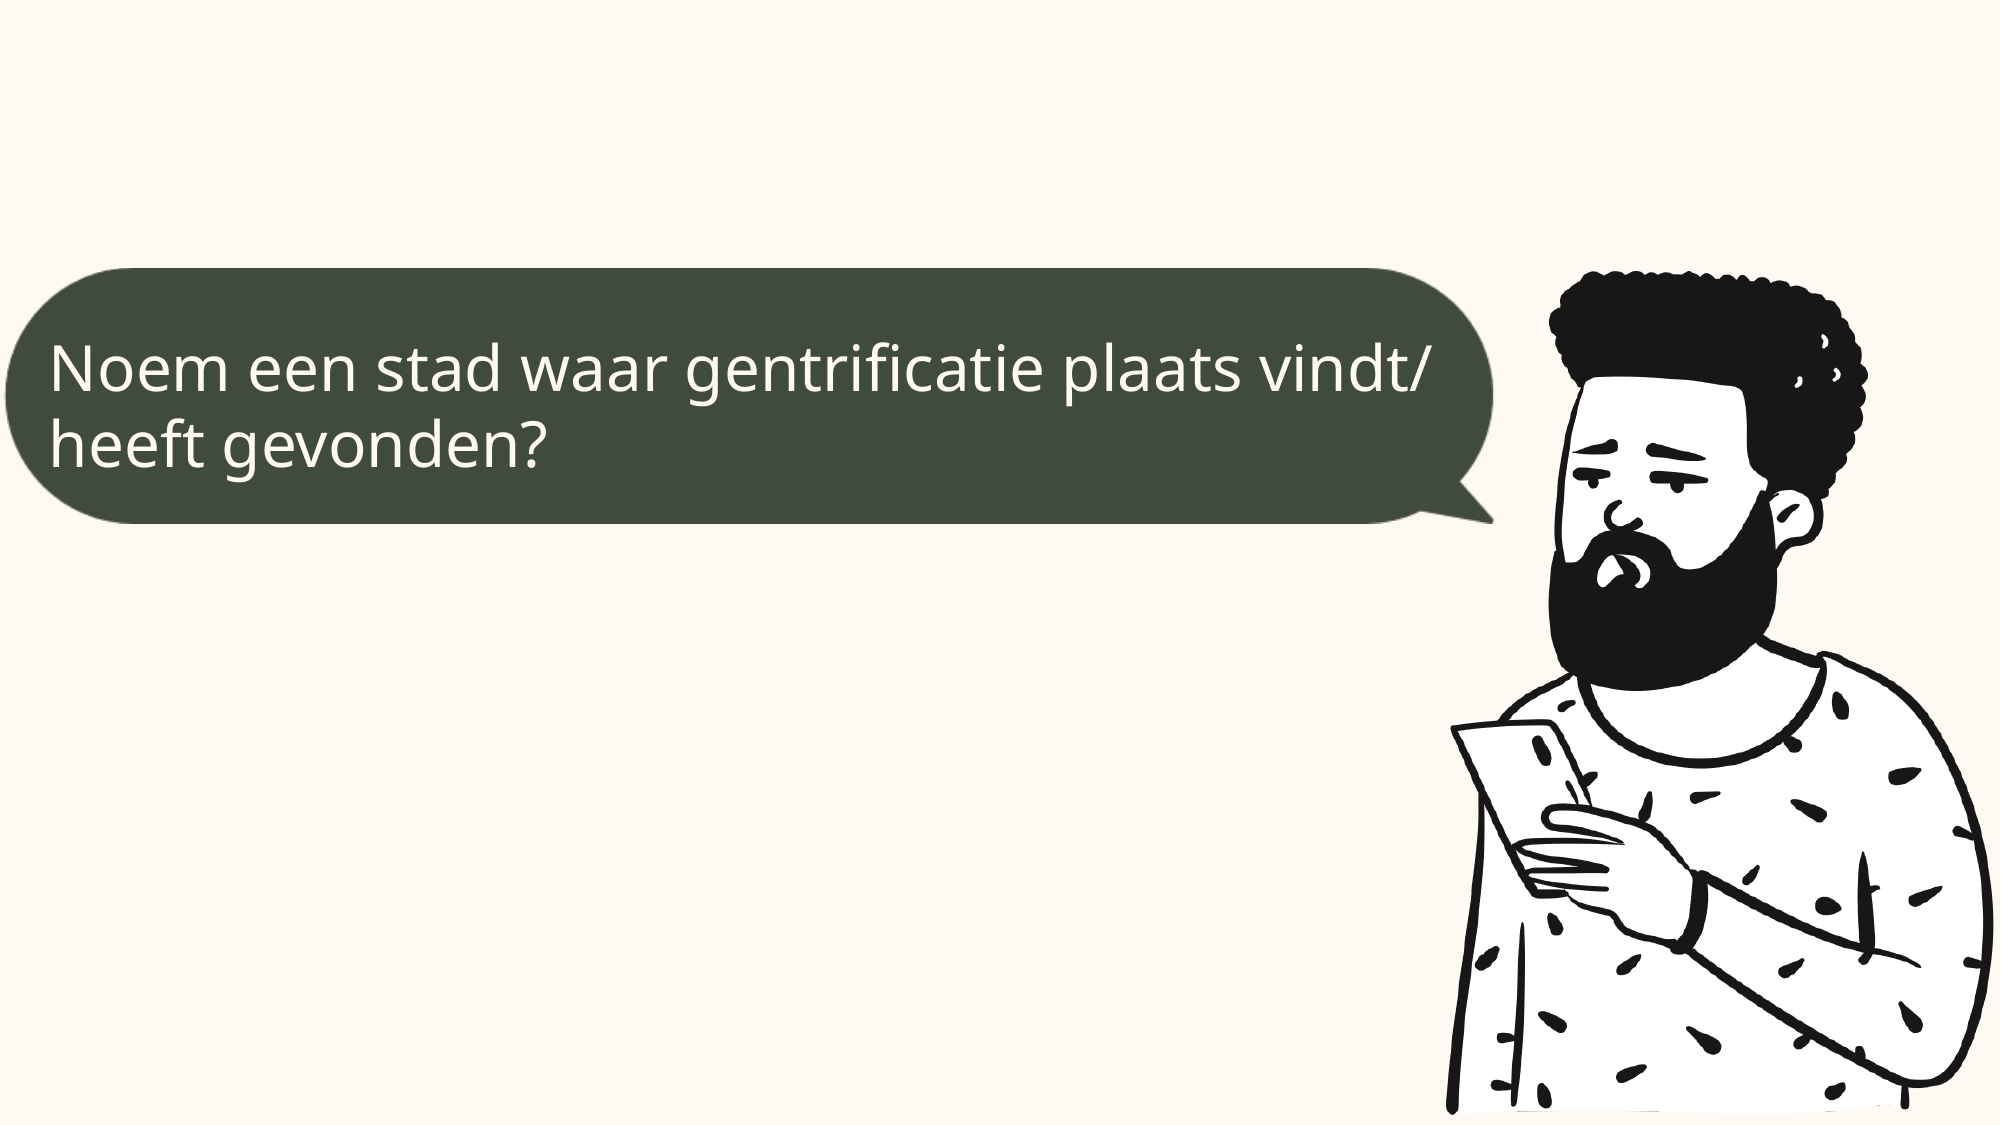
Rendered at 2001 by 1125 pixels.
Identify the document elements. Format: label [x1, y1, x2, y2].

picture [0, 268, 2000, 1125]
